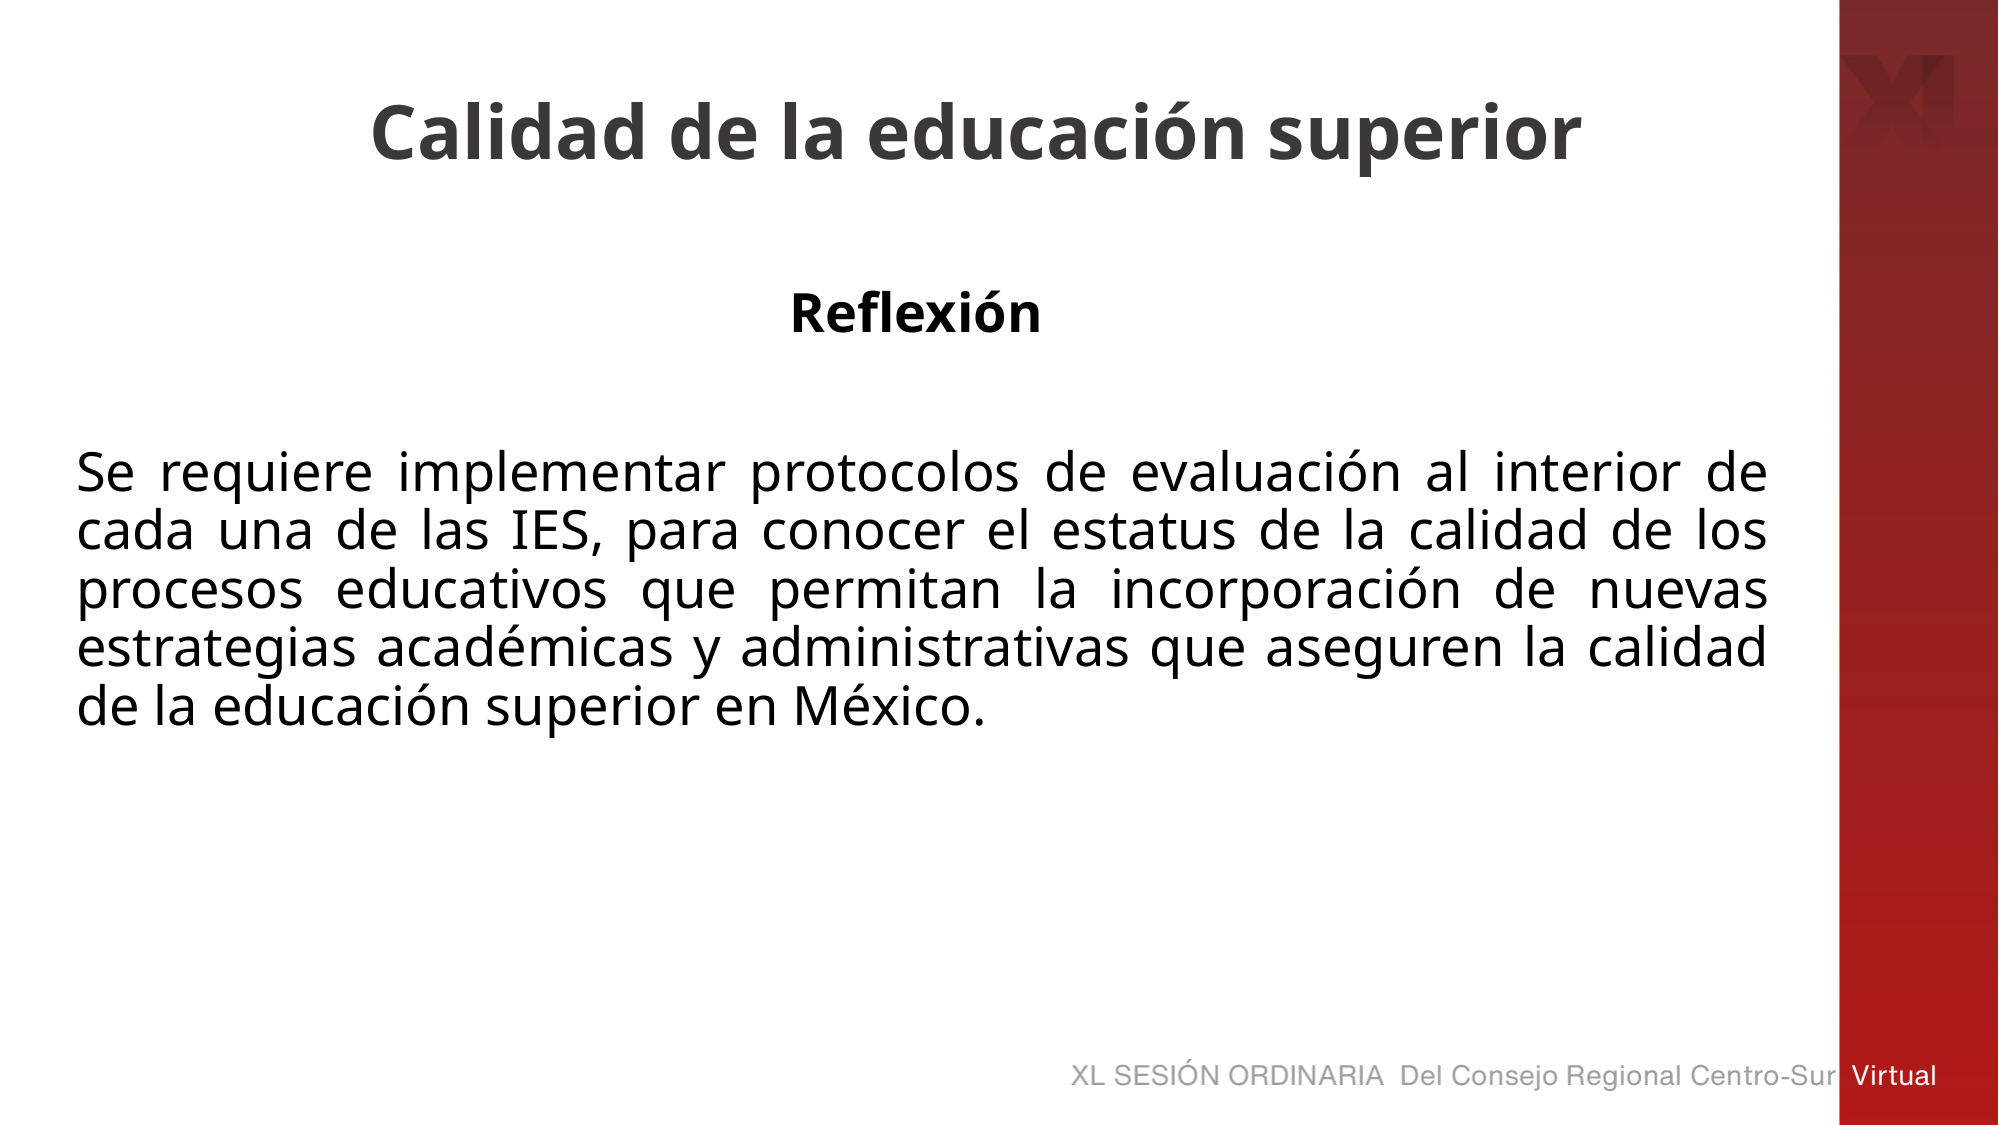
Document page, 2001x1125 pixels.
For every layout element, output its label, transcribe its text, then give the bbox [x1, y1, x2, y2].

list Reflexión Se requiere implementar protocolos de evaluación al interior de cada una de las IES, para conocer el estatus de la calidad de los procesos educativos que permitan la incorporación de nuevas estrategias académicas y administrativas que aseguren la calidad de la educación superior en México. [60, 278, 1786, 992]
title Calidad de la educación superior [137, 59, 1817, 212]
picture [0, 0, 2001, 1125]
